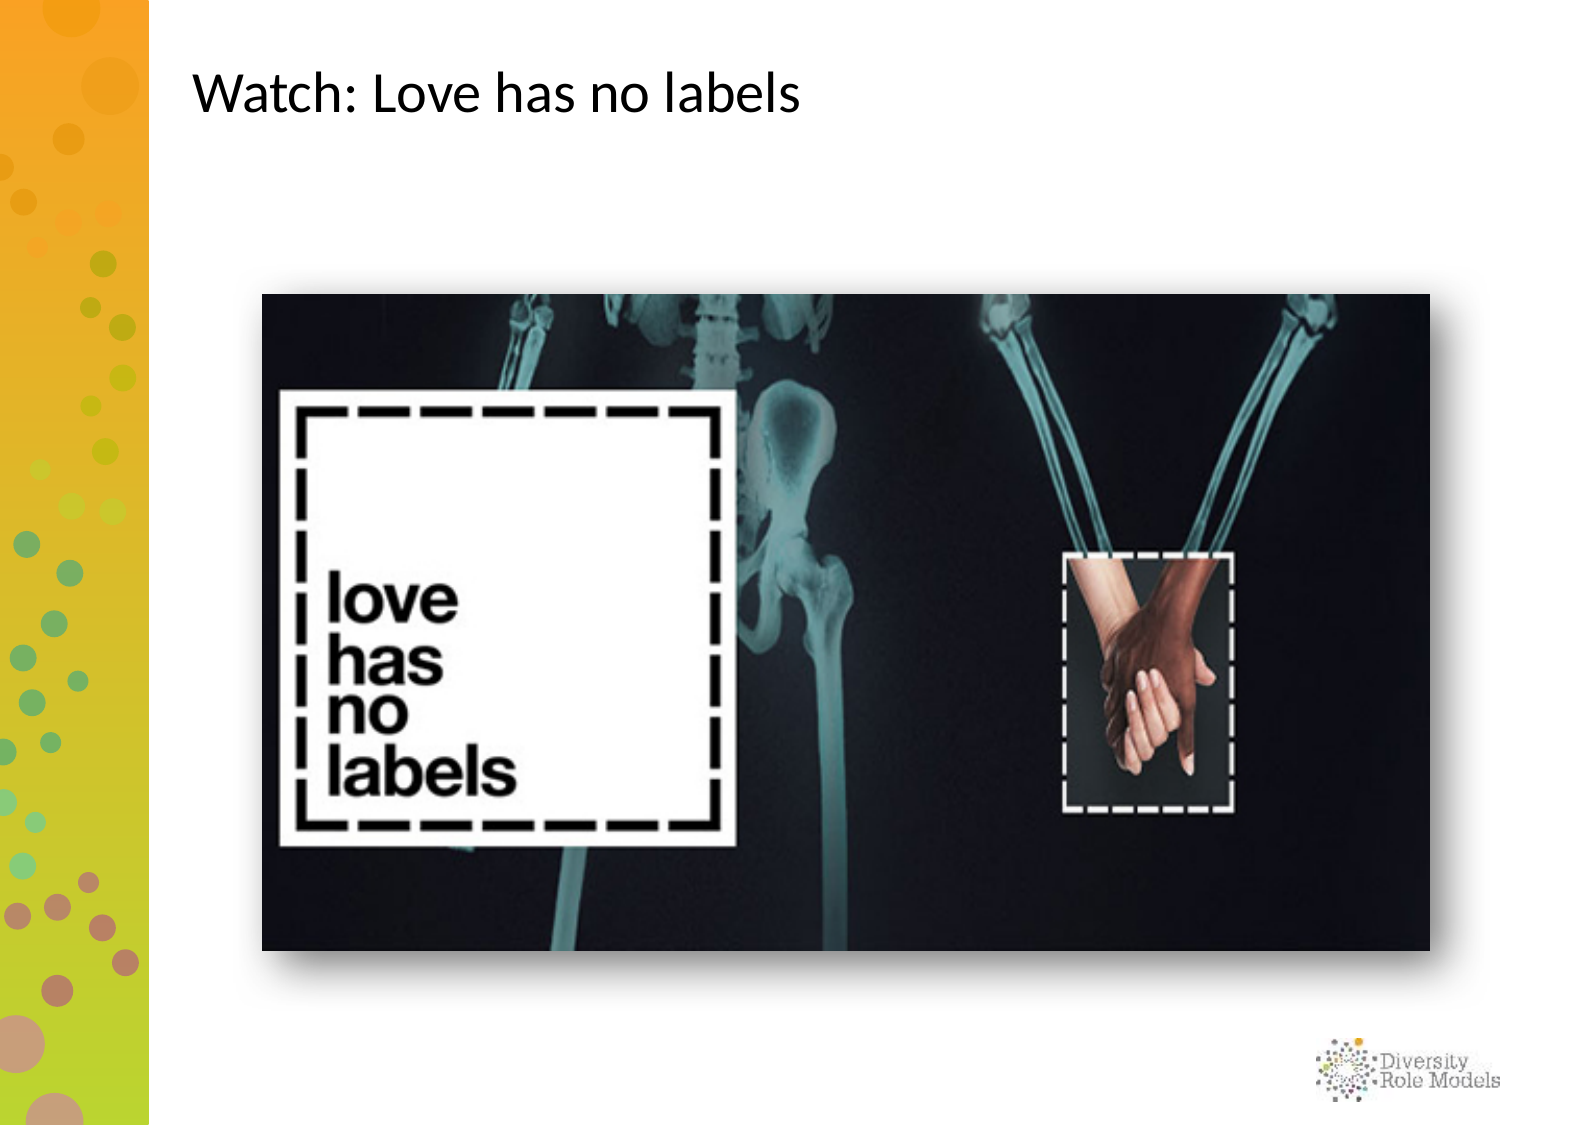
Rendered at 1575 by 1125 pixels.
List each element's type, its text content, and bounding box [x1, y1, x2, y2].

title Watch: Love has no labels [192, 63, 1500, 188]
picture [262, 294, 1430, 951]
picture [1316, 1038, 1500, 1102]
